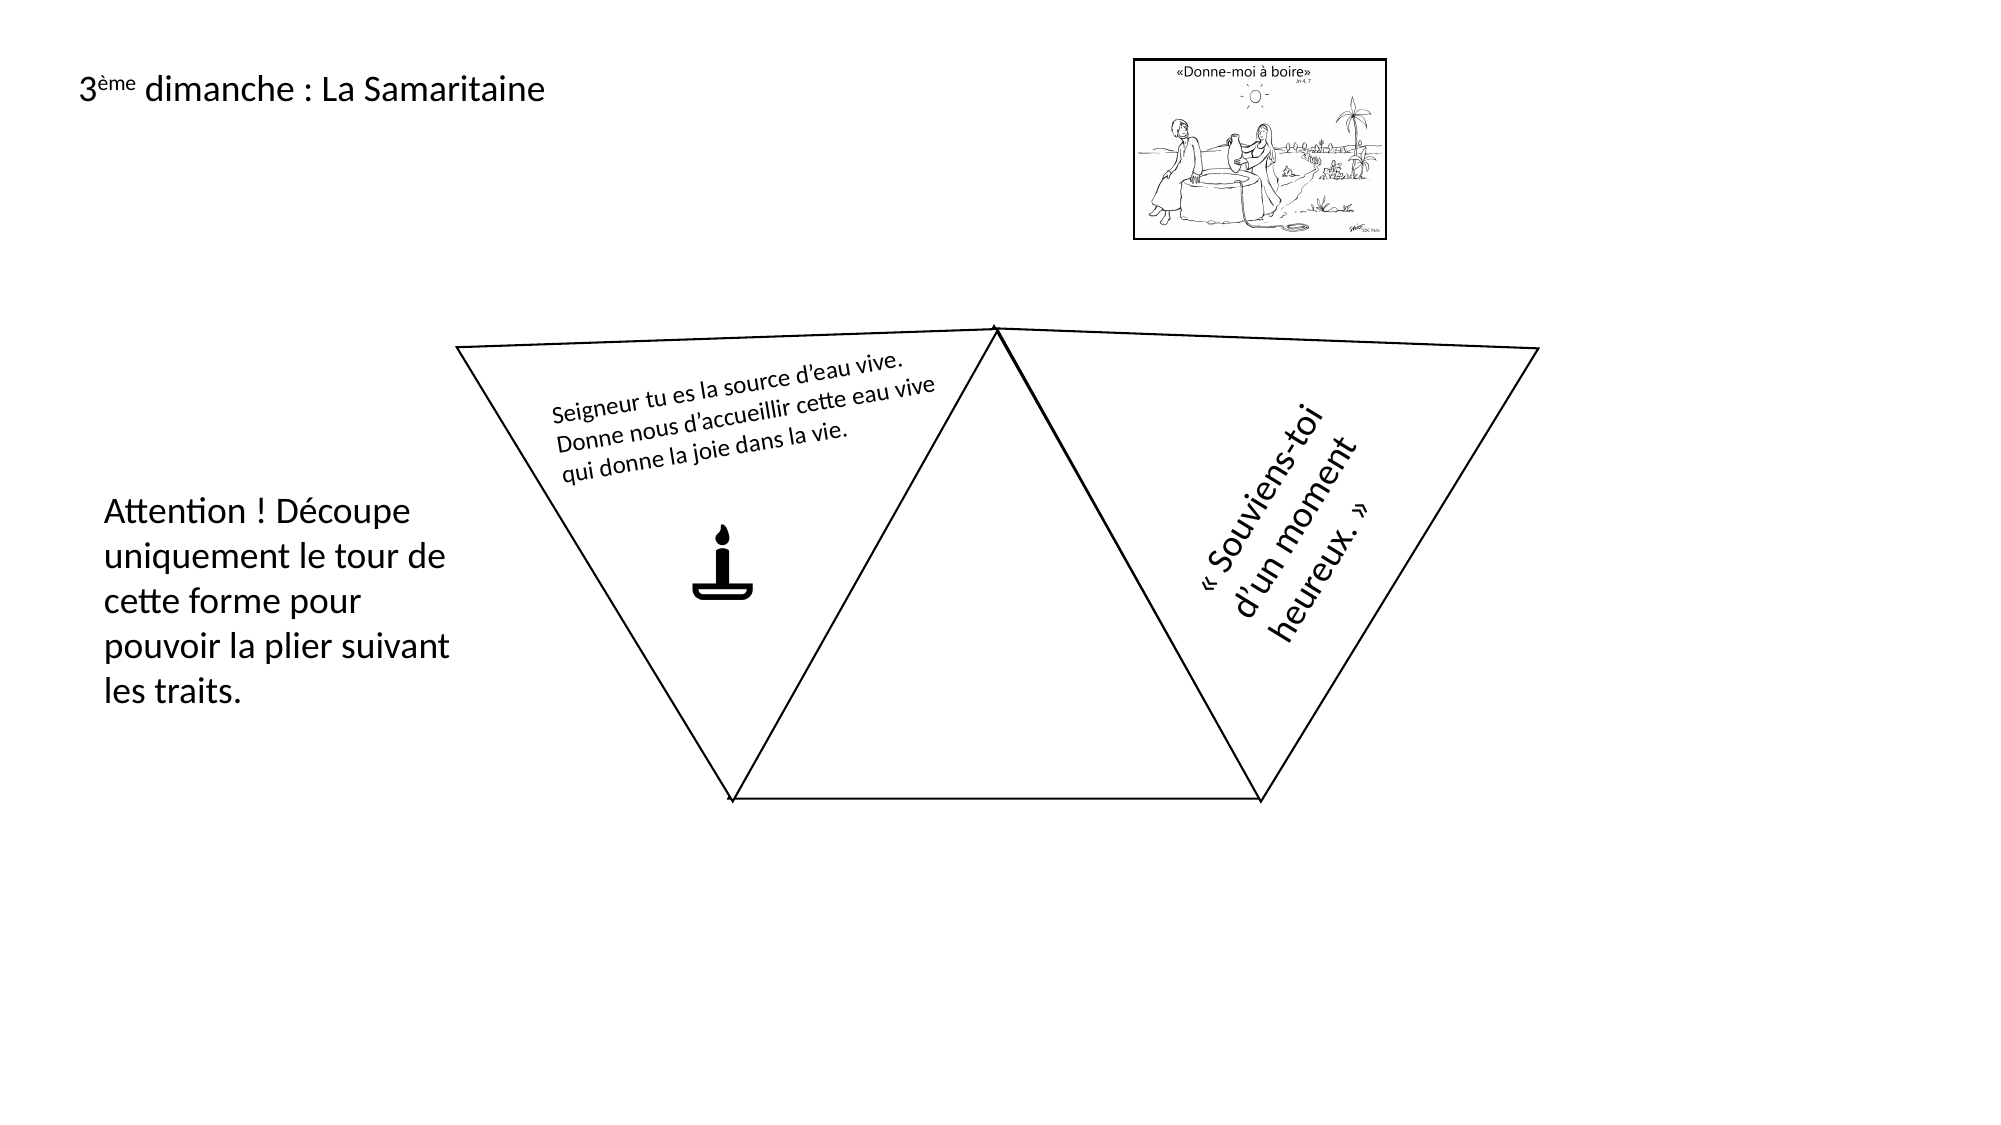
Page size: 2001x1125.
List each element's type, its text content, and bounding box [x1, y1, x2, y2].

text_box [454, 330, 941, 804]
picture [1134, 60, 1386, 238]
picture [675, 515, 769, 609]
text_box 3ème dimanche : La Samaritaine [63, 56, 789, 117]
text_box Seigneur tu es la source d’eau vive. Donne nous d’accueillir cette eau vive qui donne la joie dans la vie. [533, 326, 962, 498]
text_box [736, 334, 1258, 800]
text_box Attention ! Découpe uniquement le tour de cette forme pour pouvoir la plier suivant les traits. [89, 478, 476, 718]
text_box [945, 328, 998, 405]
text_box « Souviens-toi d’un moment heureux. » [994, 327, 1541, 804]
